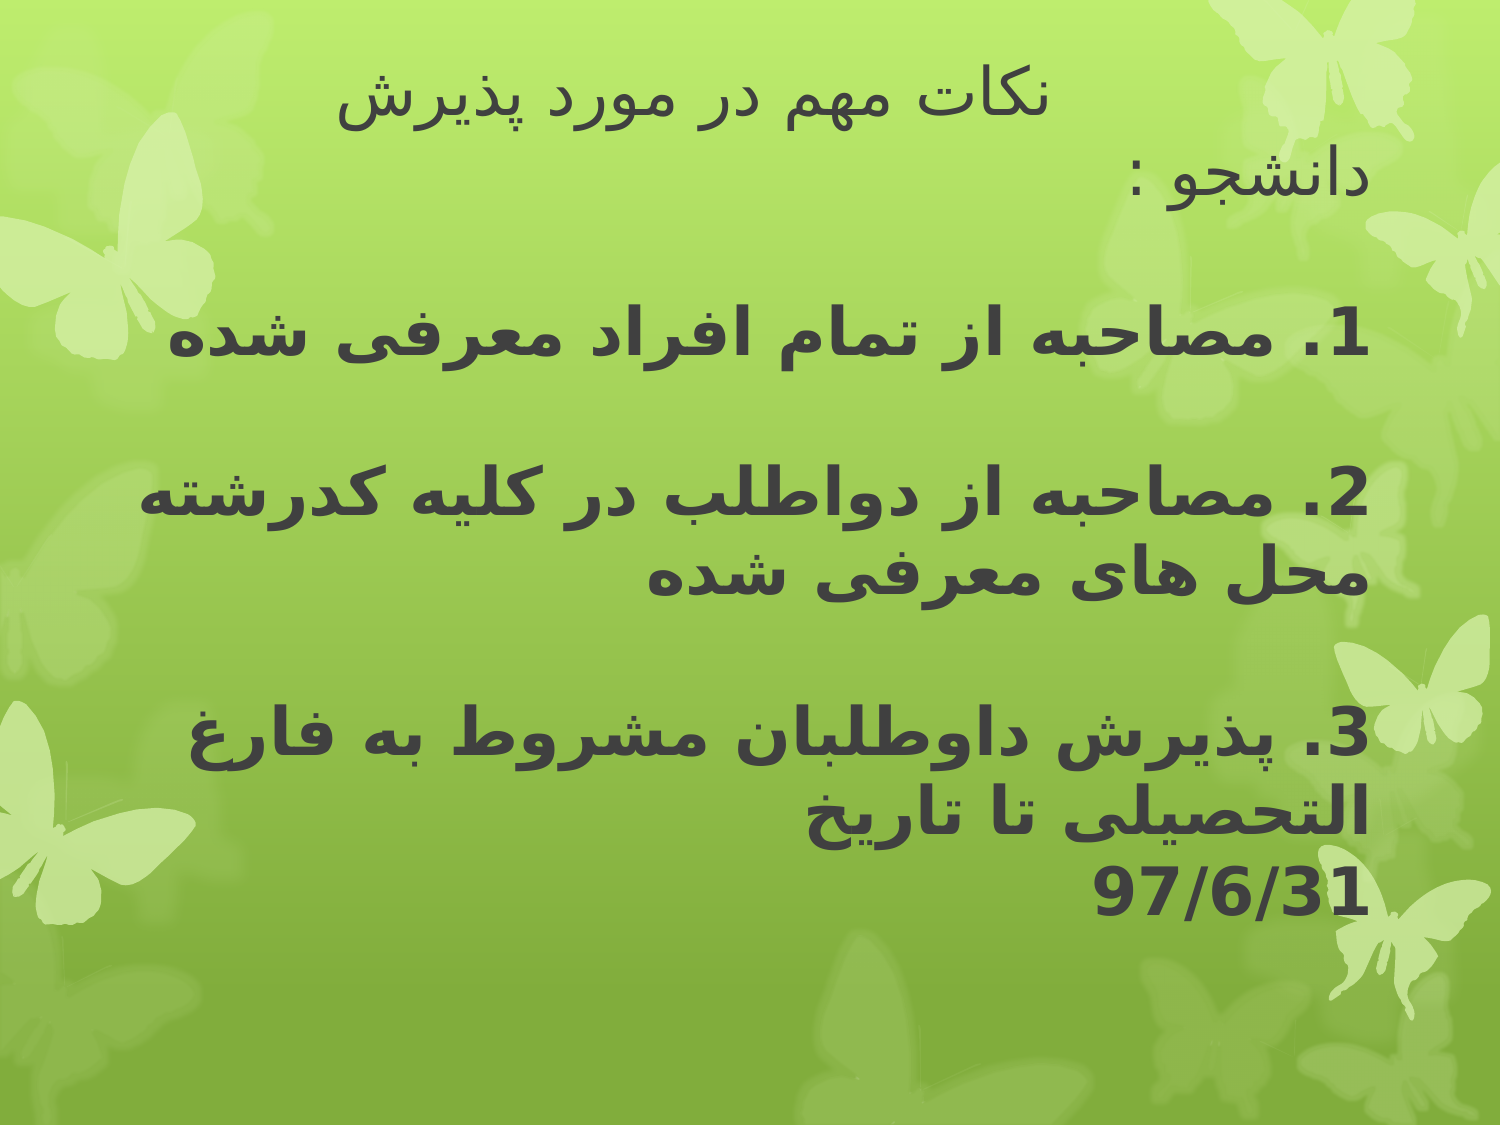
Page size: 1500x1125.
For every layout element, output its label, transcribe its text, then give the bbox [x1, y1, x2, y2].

title نکات مهم در مورد پذیرش دانشجو : 1. مصاحبه از تمام افراد معرفی شده 2. مصاحبه از دواطلب در کلیه کدرشته محل های معرفی شده 3. پذیرش داوطلبان مشروط به فارغ التحصیلی تا تاریخ 97/6/31 [53, 66, 1388, 1071]
